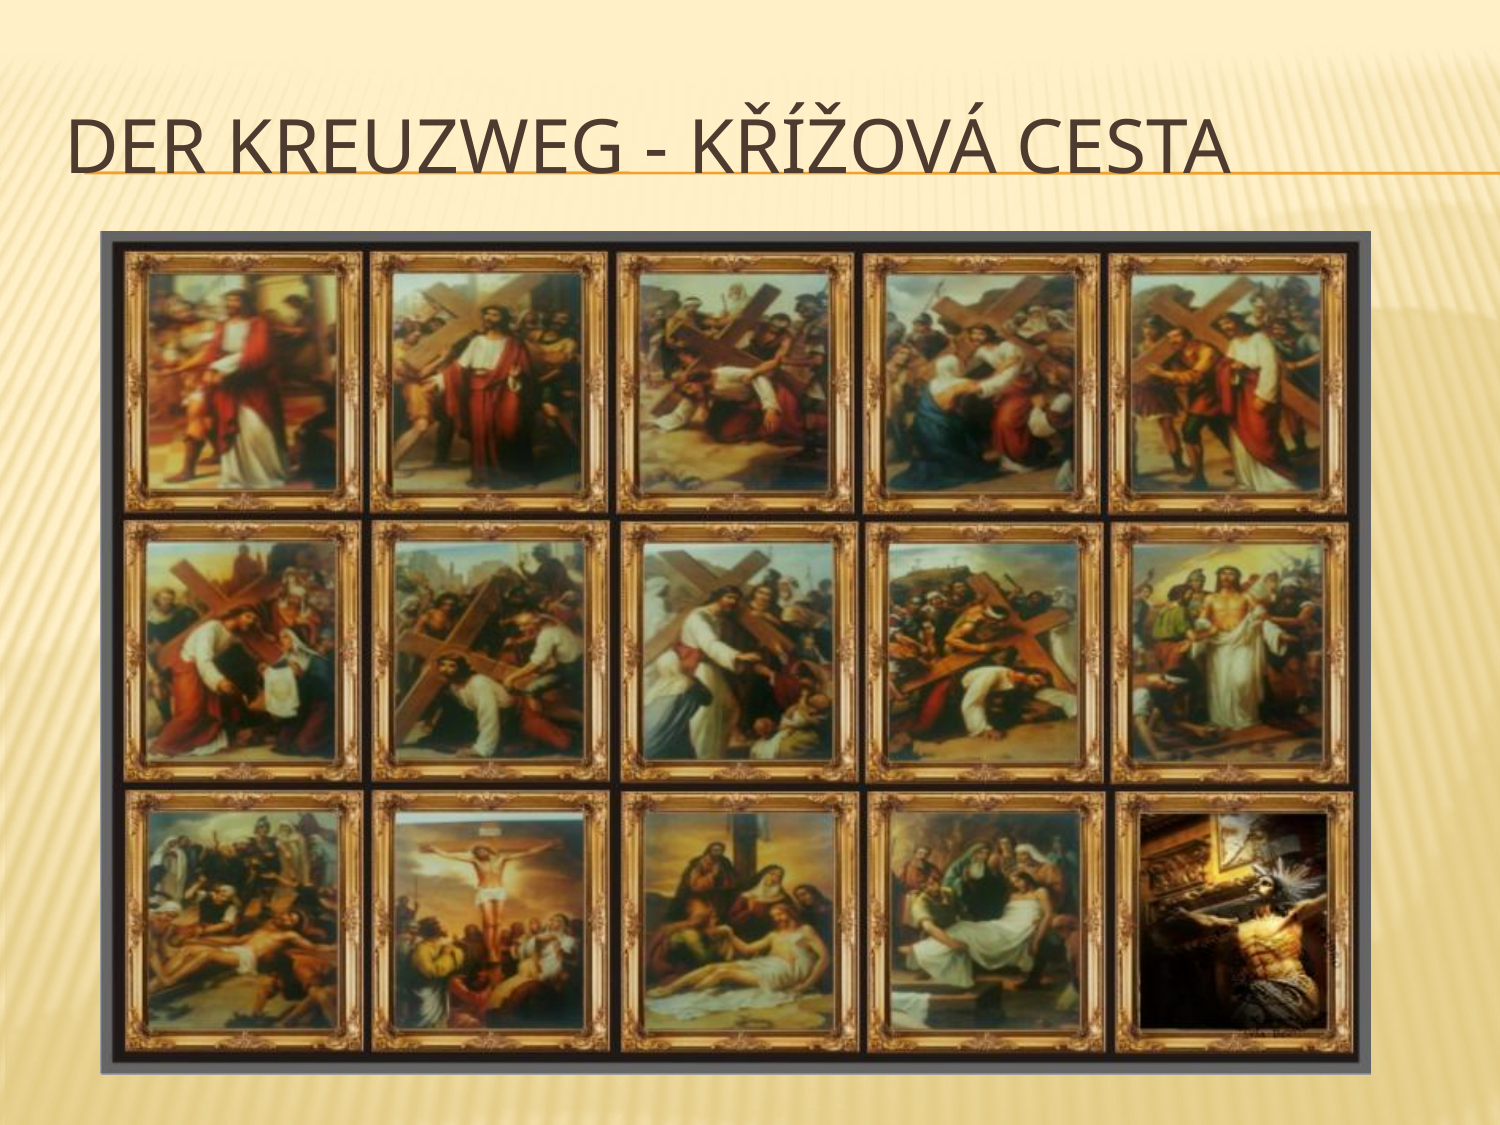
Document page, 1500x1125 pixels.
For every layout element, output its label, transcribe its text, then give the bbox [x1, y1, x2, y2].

picture [100, 231, 1371, 1076]
title der Kreuzweg - Křížová cesta [49, 75, 1475, 213]
